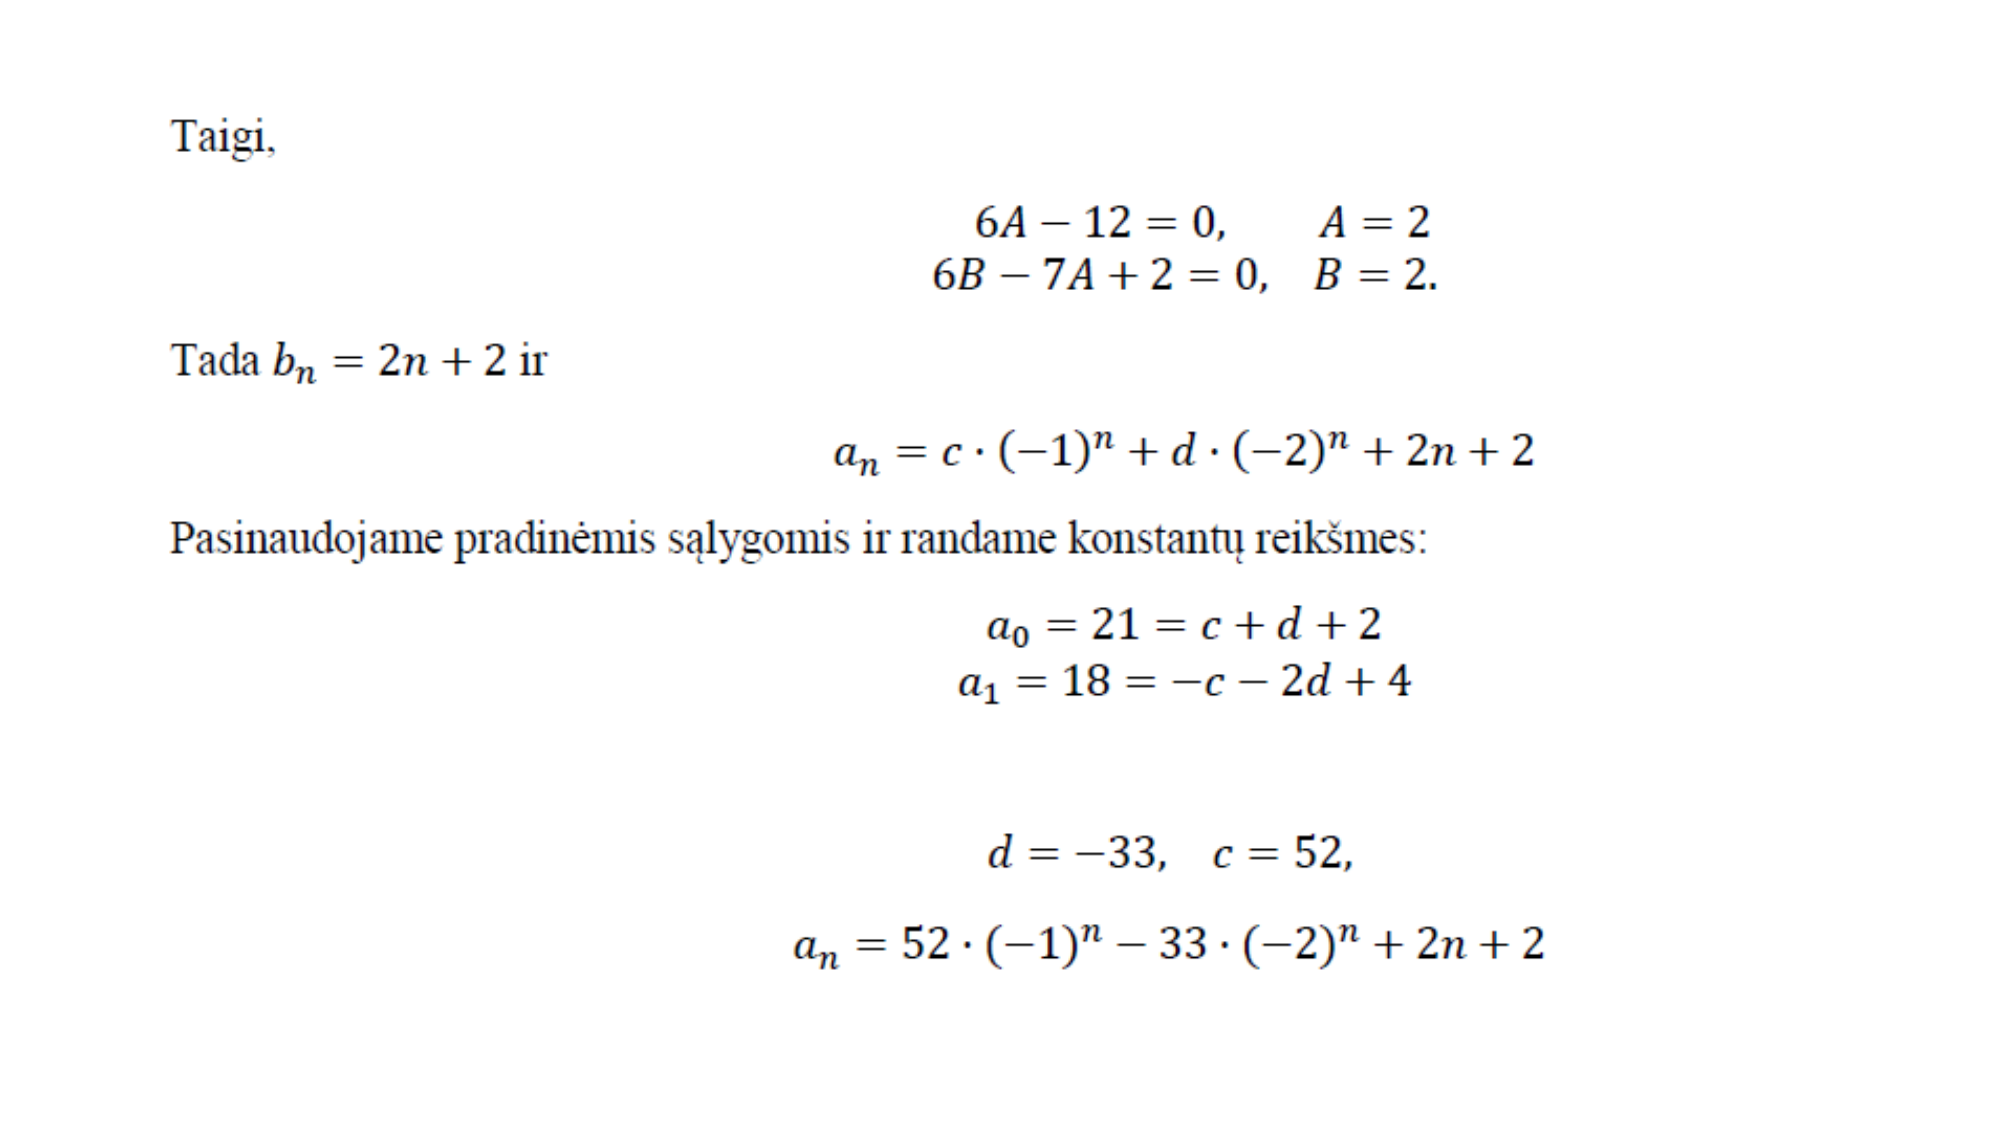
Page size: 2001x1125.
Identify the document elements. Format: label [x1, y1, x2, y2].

picture [765, 792, 1558, 1010]
picture [165, 89, 1557, 759]
